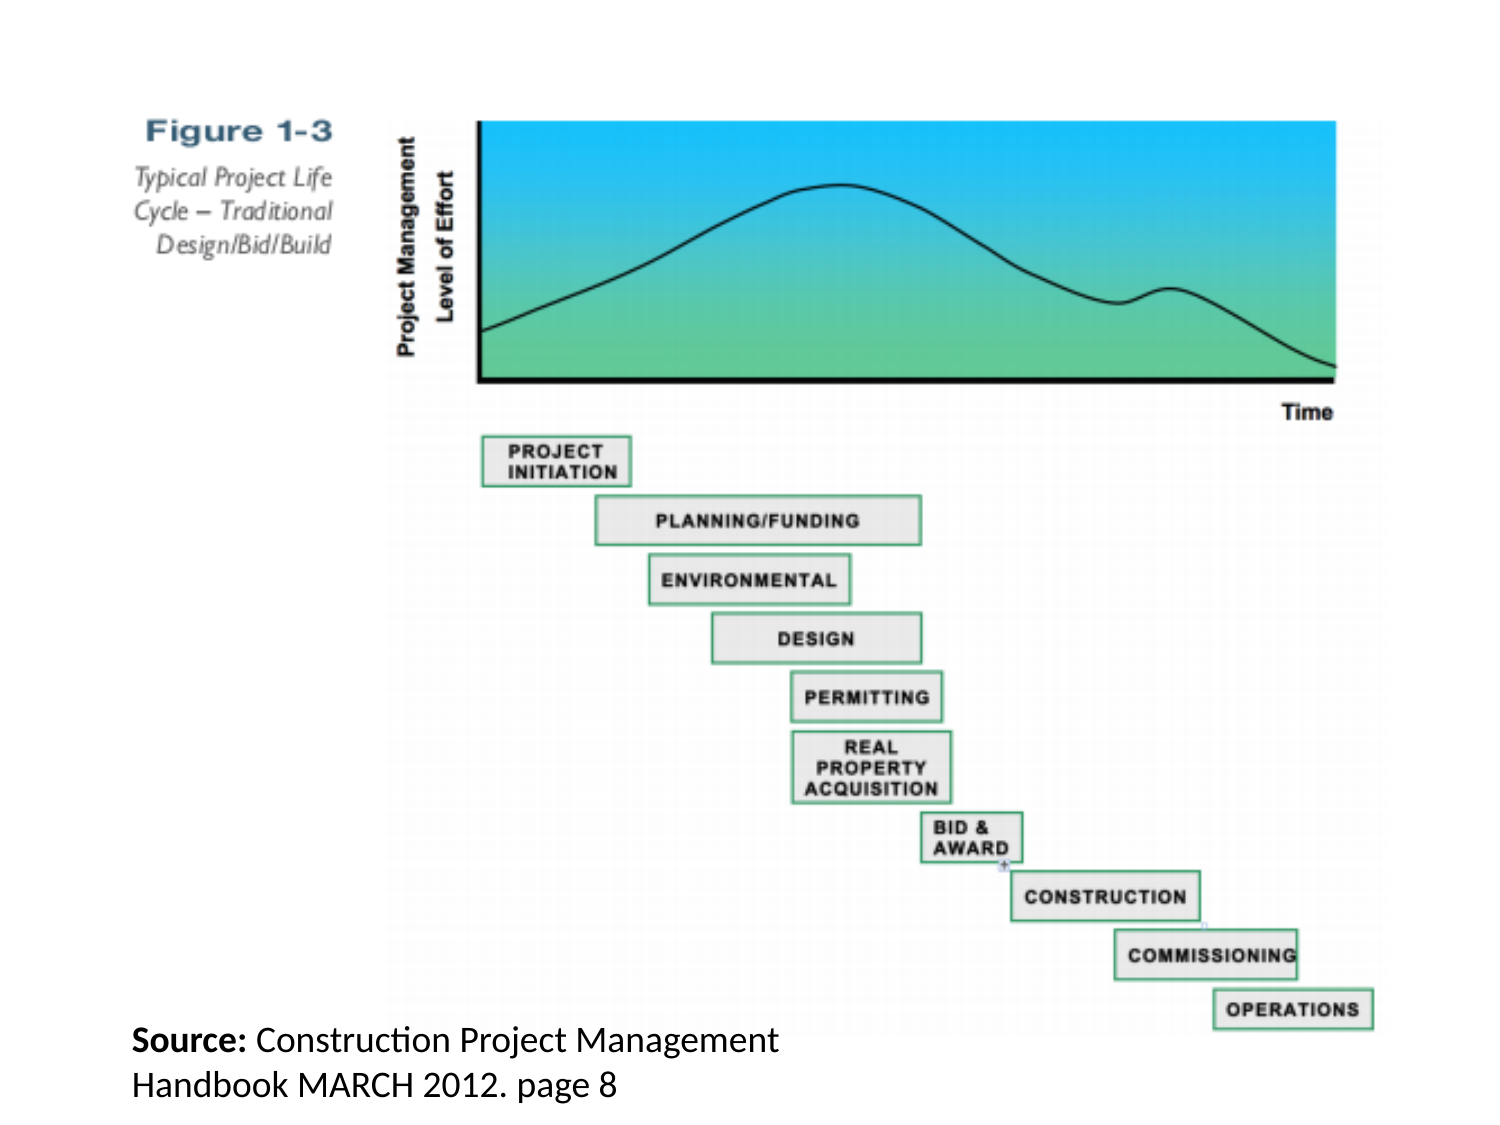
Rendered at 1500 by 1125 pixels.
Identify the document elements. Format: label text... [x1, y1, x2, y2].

text_box Source: Construction Project Management Handbook MARCH 2012. page 8 [117, 1045, 868, 1112]
picture [96, 81, 1395, 1037]
